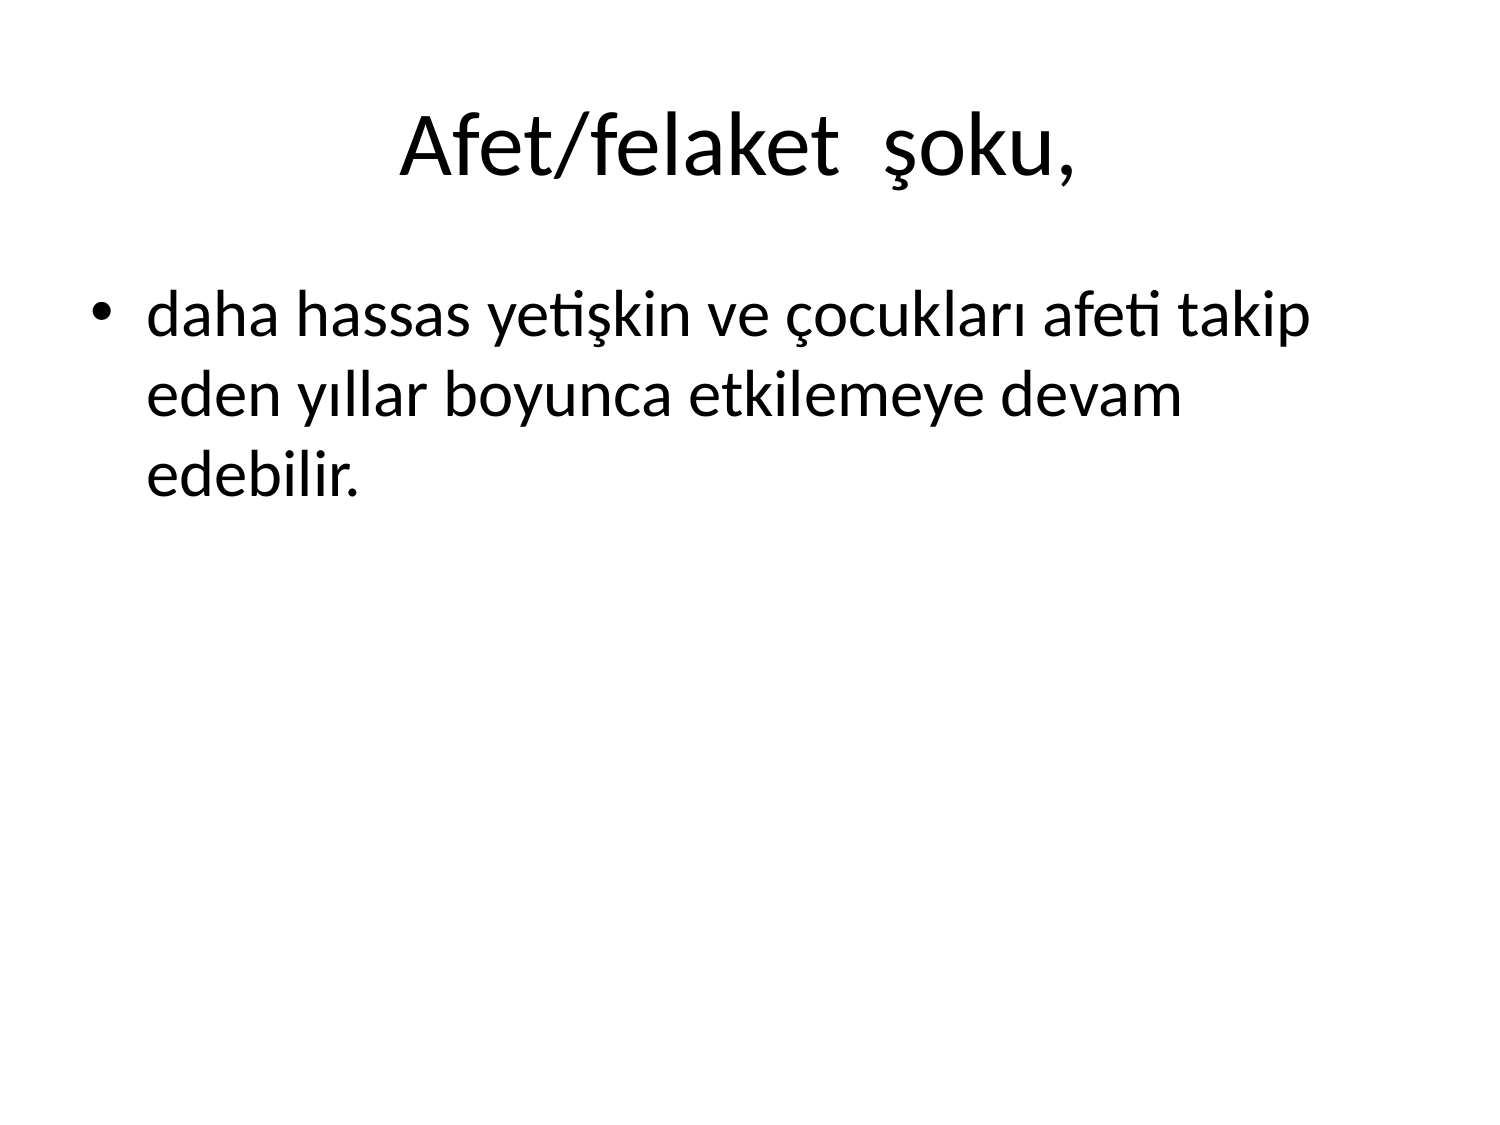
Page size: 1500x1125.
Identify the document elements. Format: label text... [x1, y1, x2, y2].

list daha hassas yetişkin ve çocukları afeti takip eden yıllar boyunca etkilemeye devam edebilir. [75, 262, 1425, 1005]
title Afet/felaket şoku, [75, 45, 1425, 233]
